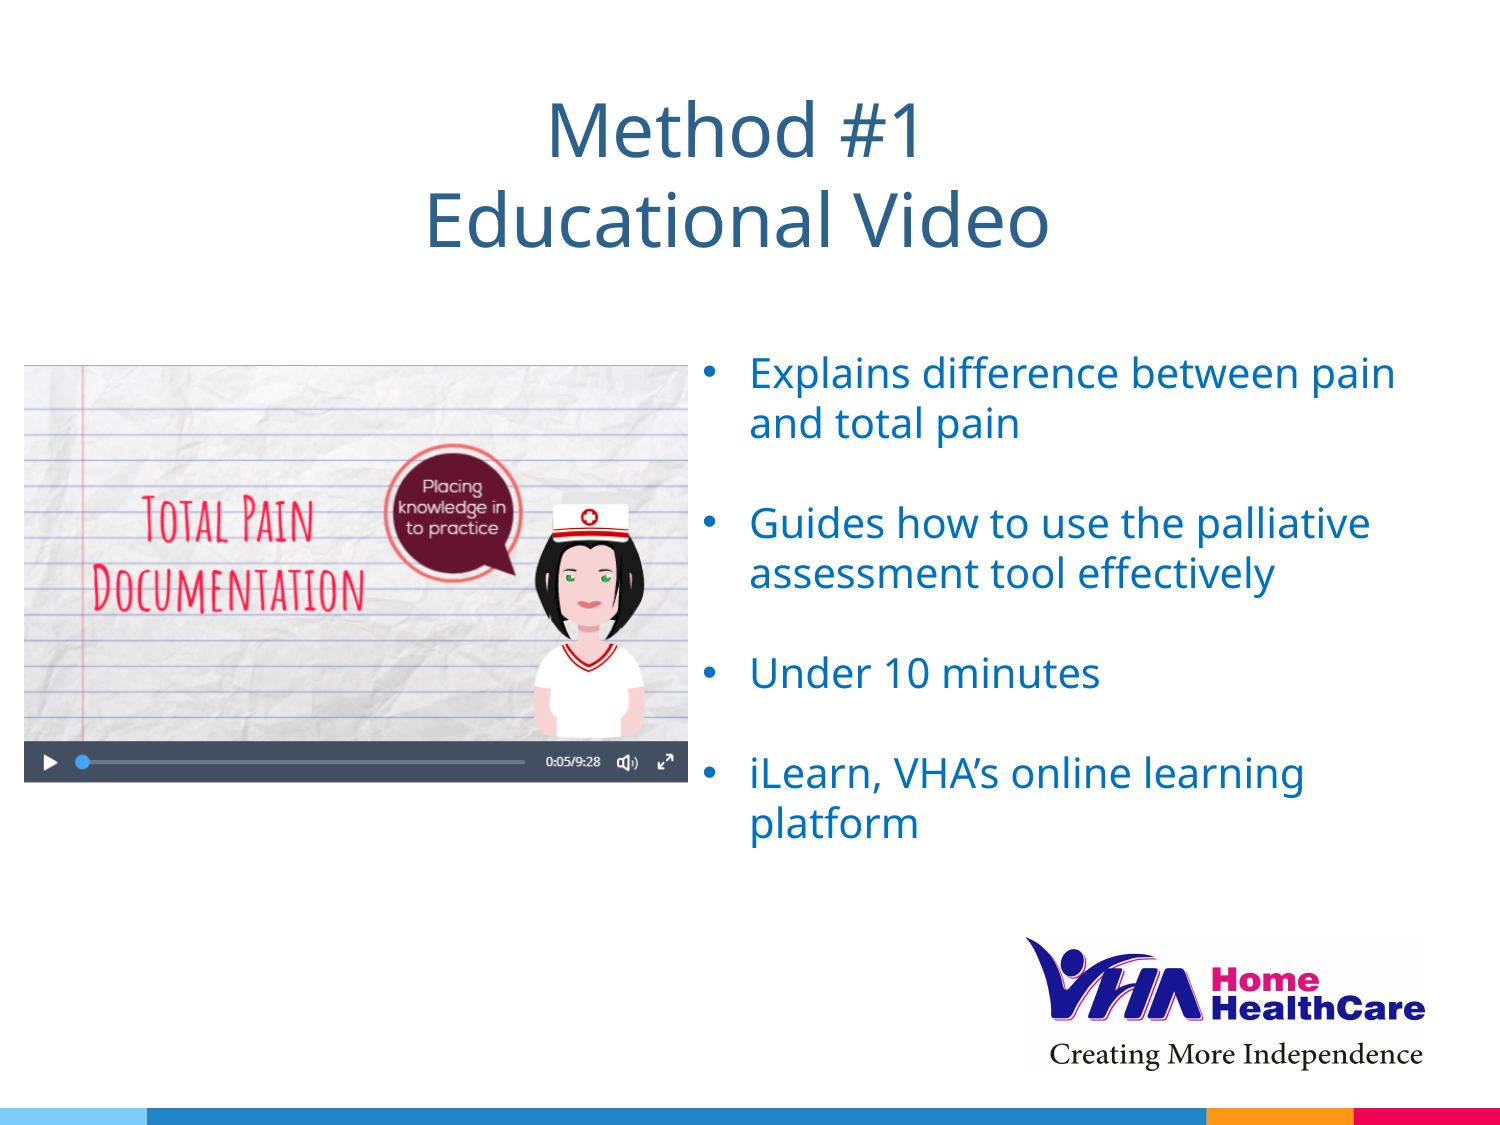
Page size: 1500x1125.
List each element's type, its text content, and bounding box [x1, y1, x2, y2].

text_box Explains difference between pain and total pain Guides how to use the palliative assessment tool effectively Under 10 minutes iLearn, VHA’s online learning platform [687, 339, 1488, 855]
picture [1025, 937, 1425, 1071]
text_box Method #1 Educational Video [381, 74, 1095, 270]
picture [24, 365, 688, 783]
